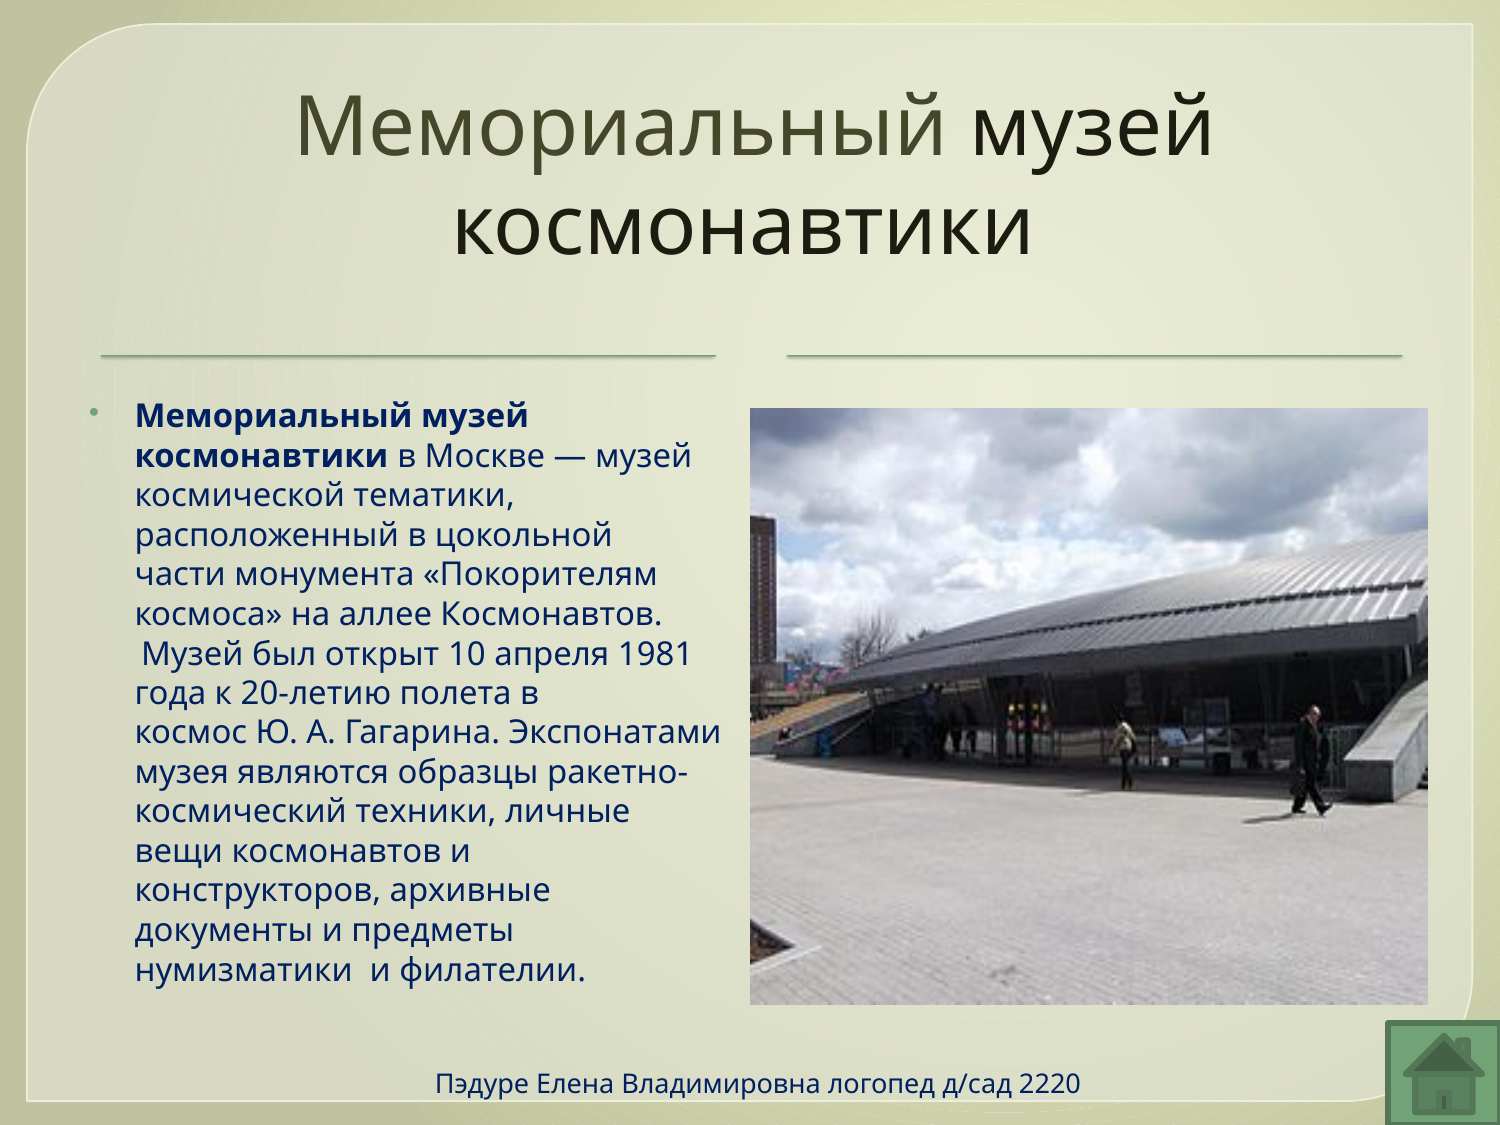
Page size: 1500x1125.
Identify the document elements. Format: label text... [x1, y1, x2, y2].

footer Пэдуре Елена Владимировна логопед д/сад 2220 [348, 1058, 1096, 1125]
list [749, 408, 1428, 1005]
text_box [1385, 1020, 1500, 1125]
title Мемориальный музей космонавтики [75, 41, 1425, 279]
list Мемориальный музей космонавтики в Москве — музей космической тематики, расположенный в цокольной части монумента «Покорителям космоса» на аллее Космонавтов. Музей был открыт 10 апреля 1981 года к 20-летию полета в космос Ю. А. Гагарина. Экспонатами музея являются образцы ракетно-космический техники, личные вещи космонавтов и конструкторов, архивные документы и предметы нумизматики и филателии. [75, 387, 738, 1035]
